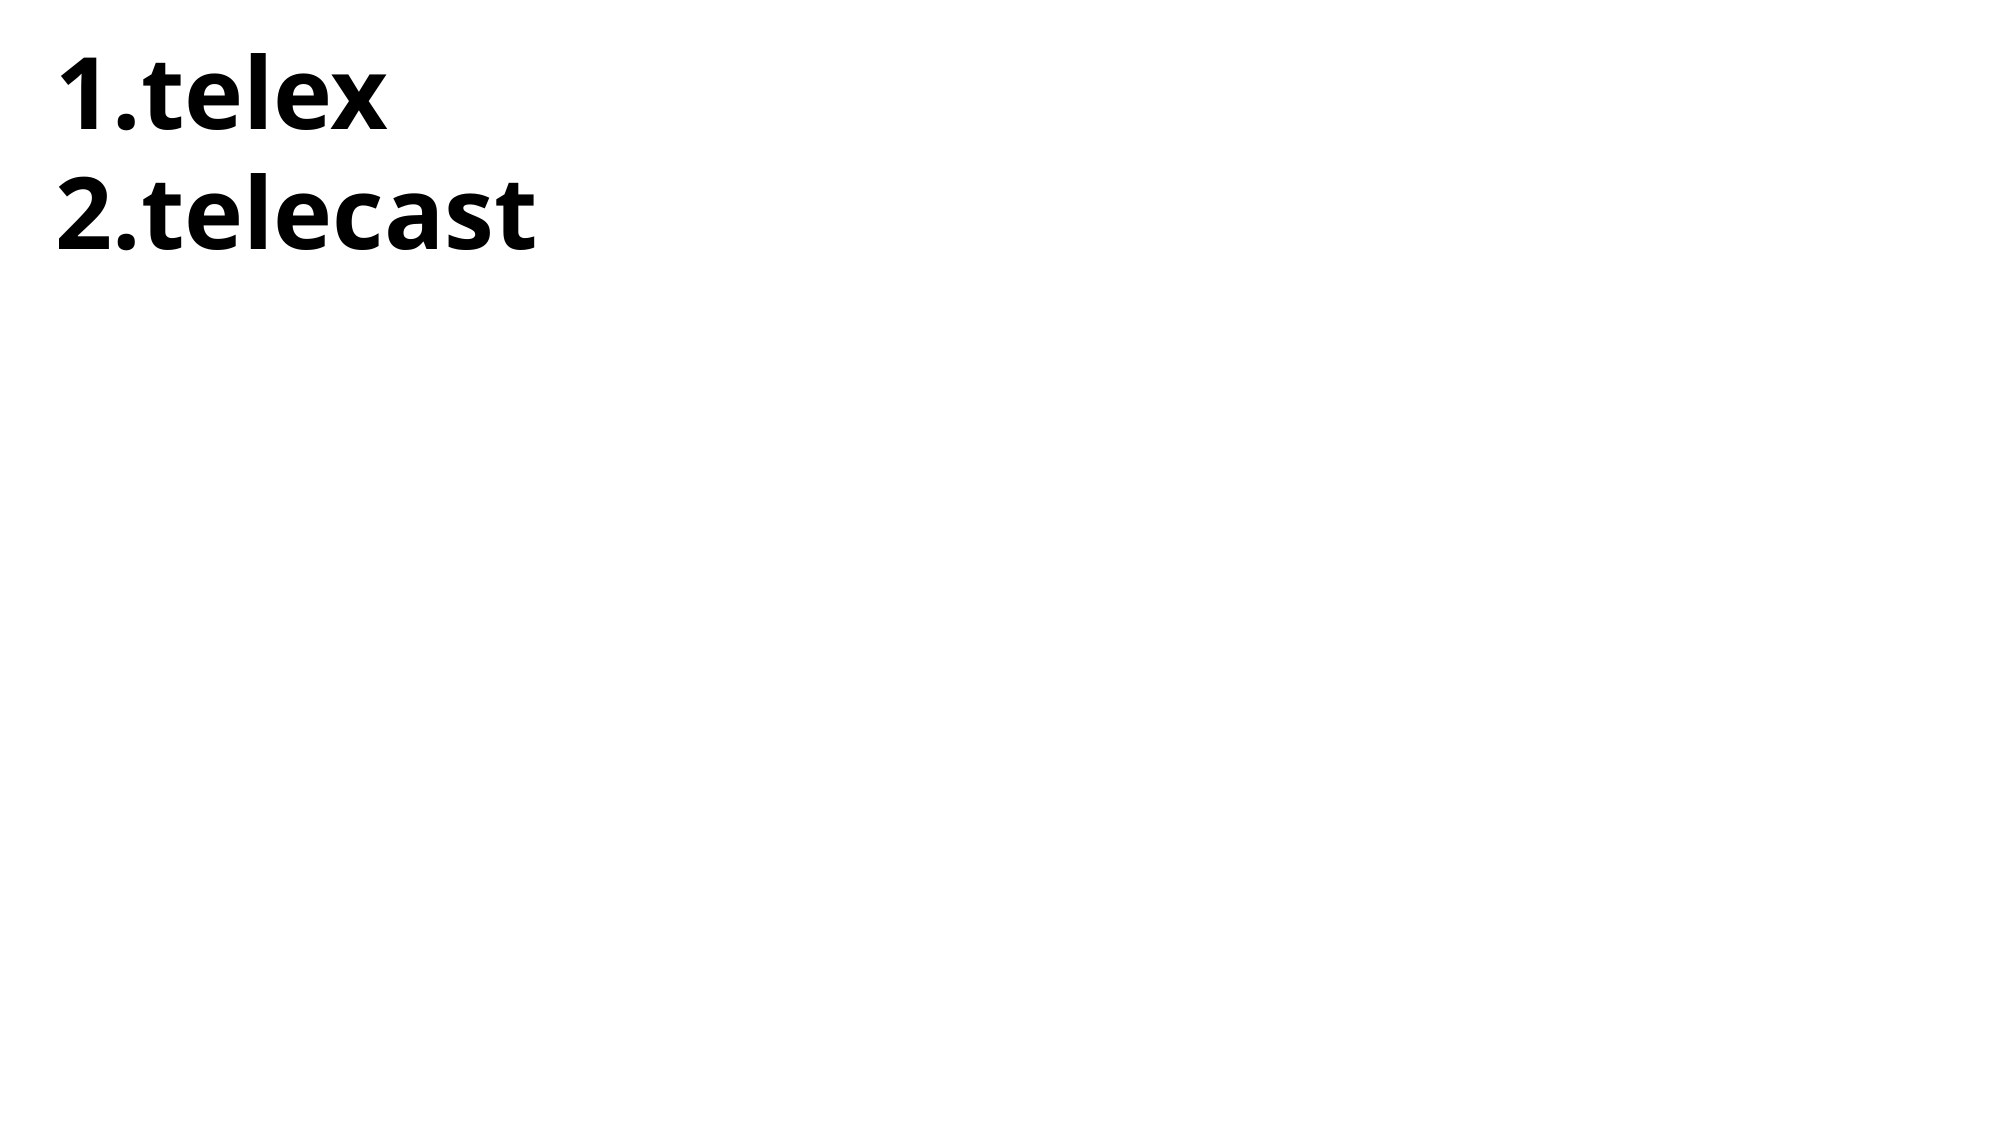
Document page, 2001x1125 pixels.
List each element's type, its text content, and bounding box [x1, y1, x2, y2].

text_box telex telecast [40, 22, 928, 322]
